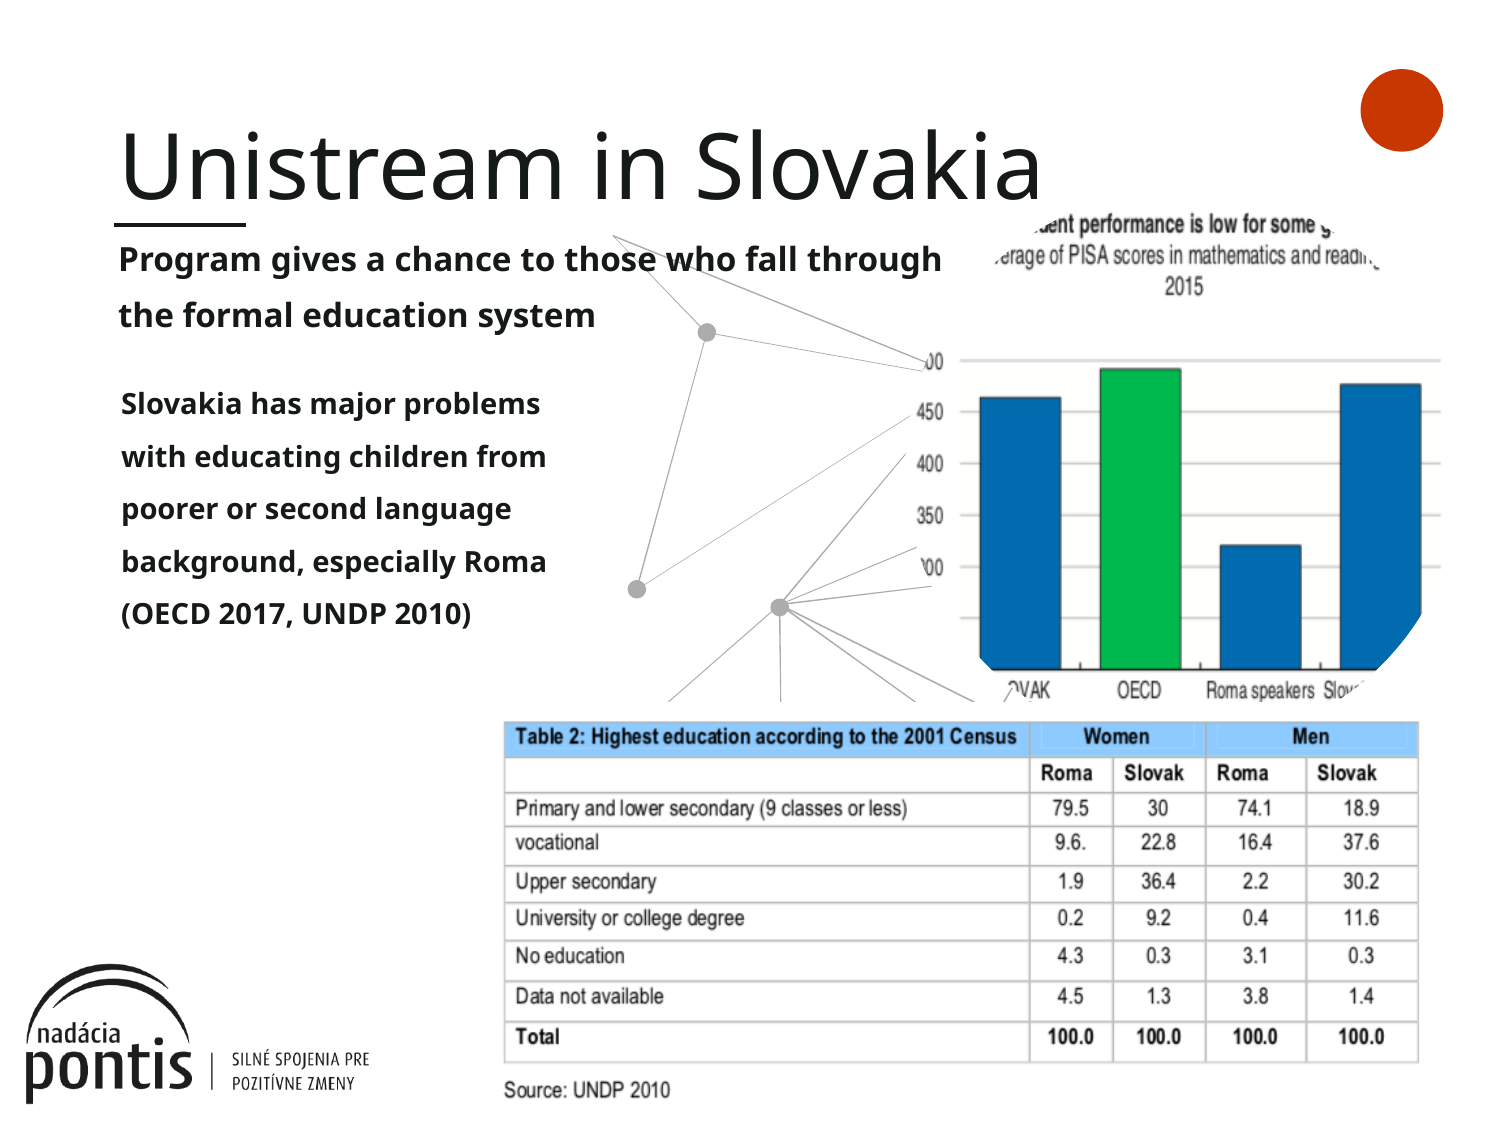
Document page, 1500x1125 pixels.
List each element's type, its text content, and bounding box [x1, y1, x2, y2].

list Program gives a chance to those who fall through the formal education system [103, 234, 905, 291]
picture [486, 188, 1463, 1125]
text_box Slovakia has major problems with educating children from poorer or second language background, especially Roma (OECD 2017, UNDP 2010) [106, 360, 618, 691]
picture [0, 915, 424, 1125]
title Unistream in Slovakia [103, 104, 1397, 234]
